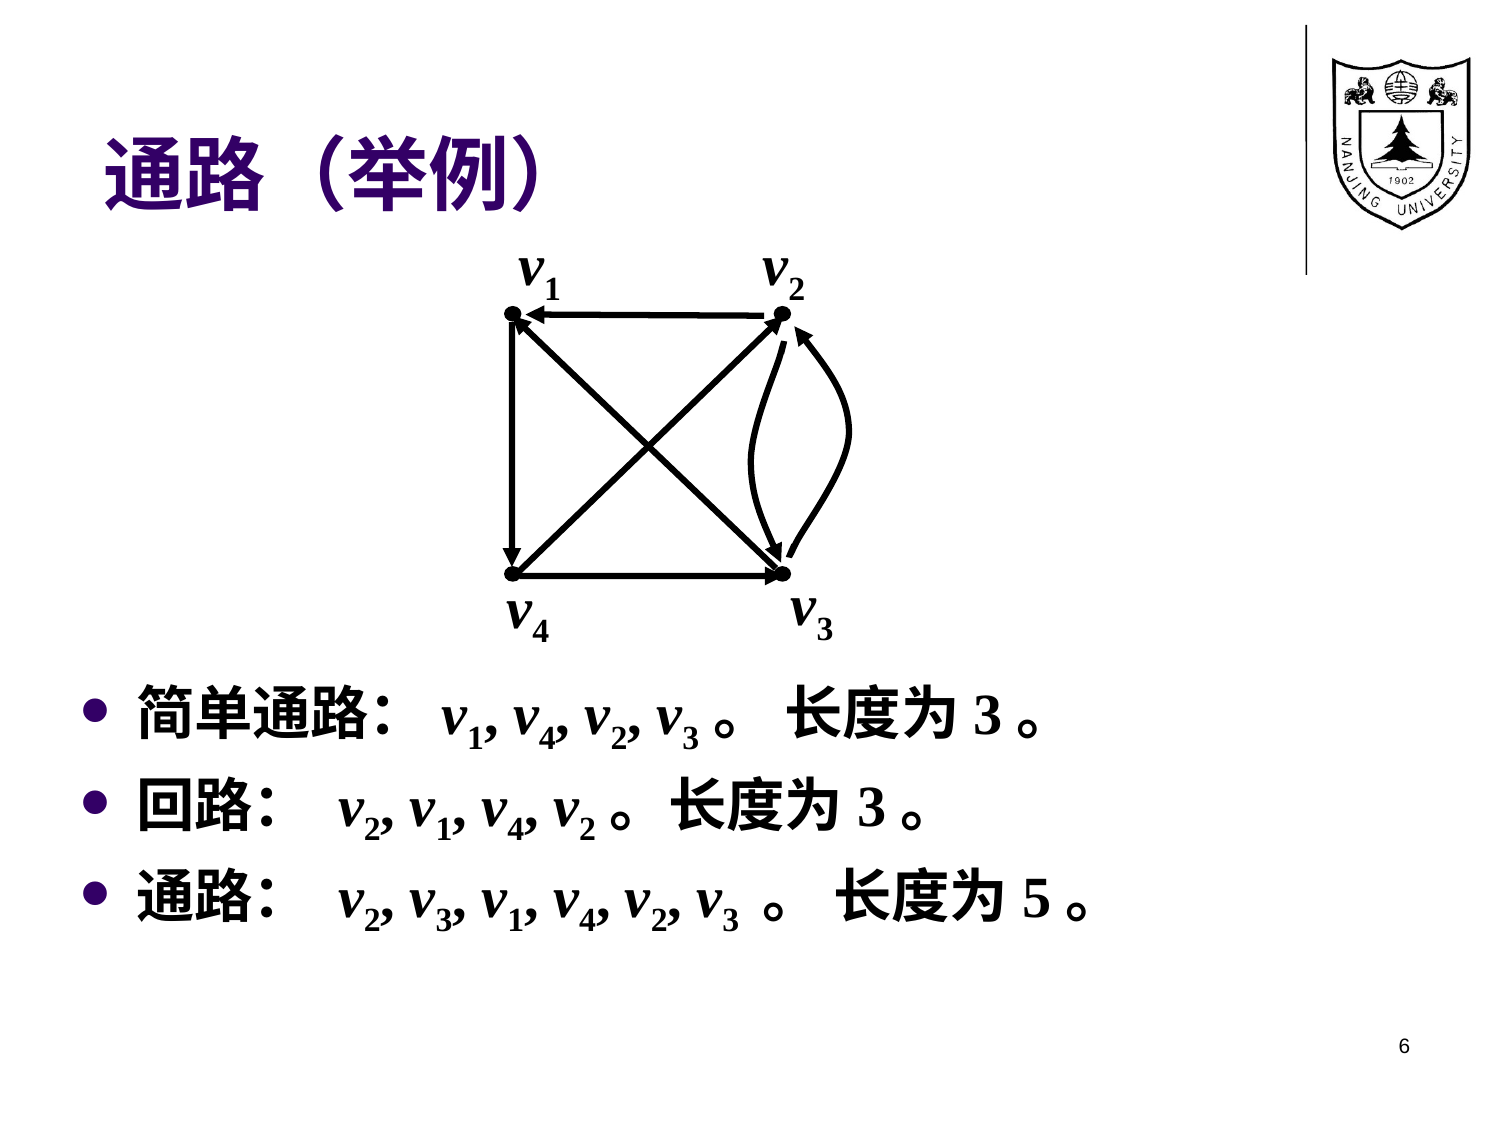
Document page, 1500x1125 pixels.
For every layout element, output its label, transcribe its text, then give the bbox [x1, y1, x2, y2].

picture [1328, 51, 1481, 235]
slide_number 6 [1074, 1024, 1426, 1101]
title 通路（举例） [88, 78, 1401, 229]
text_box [489, 219, 857, 649]
list 简单通路：v1, v4, v2, v3。 长度为3。 回路： v2, v1, v4, v2。长度为3。 通路： v2, v3, v1, v4, v2, v3 。 长度为5。 [64, 668, 1415, 988]
